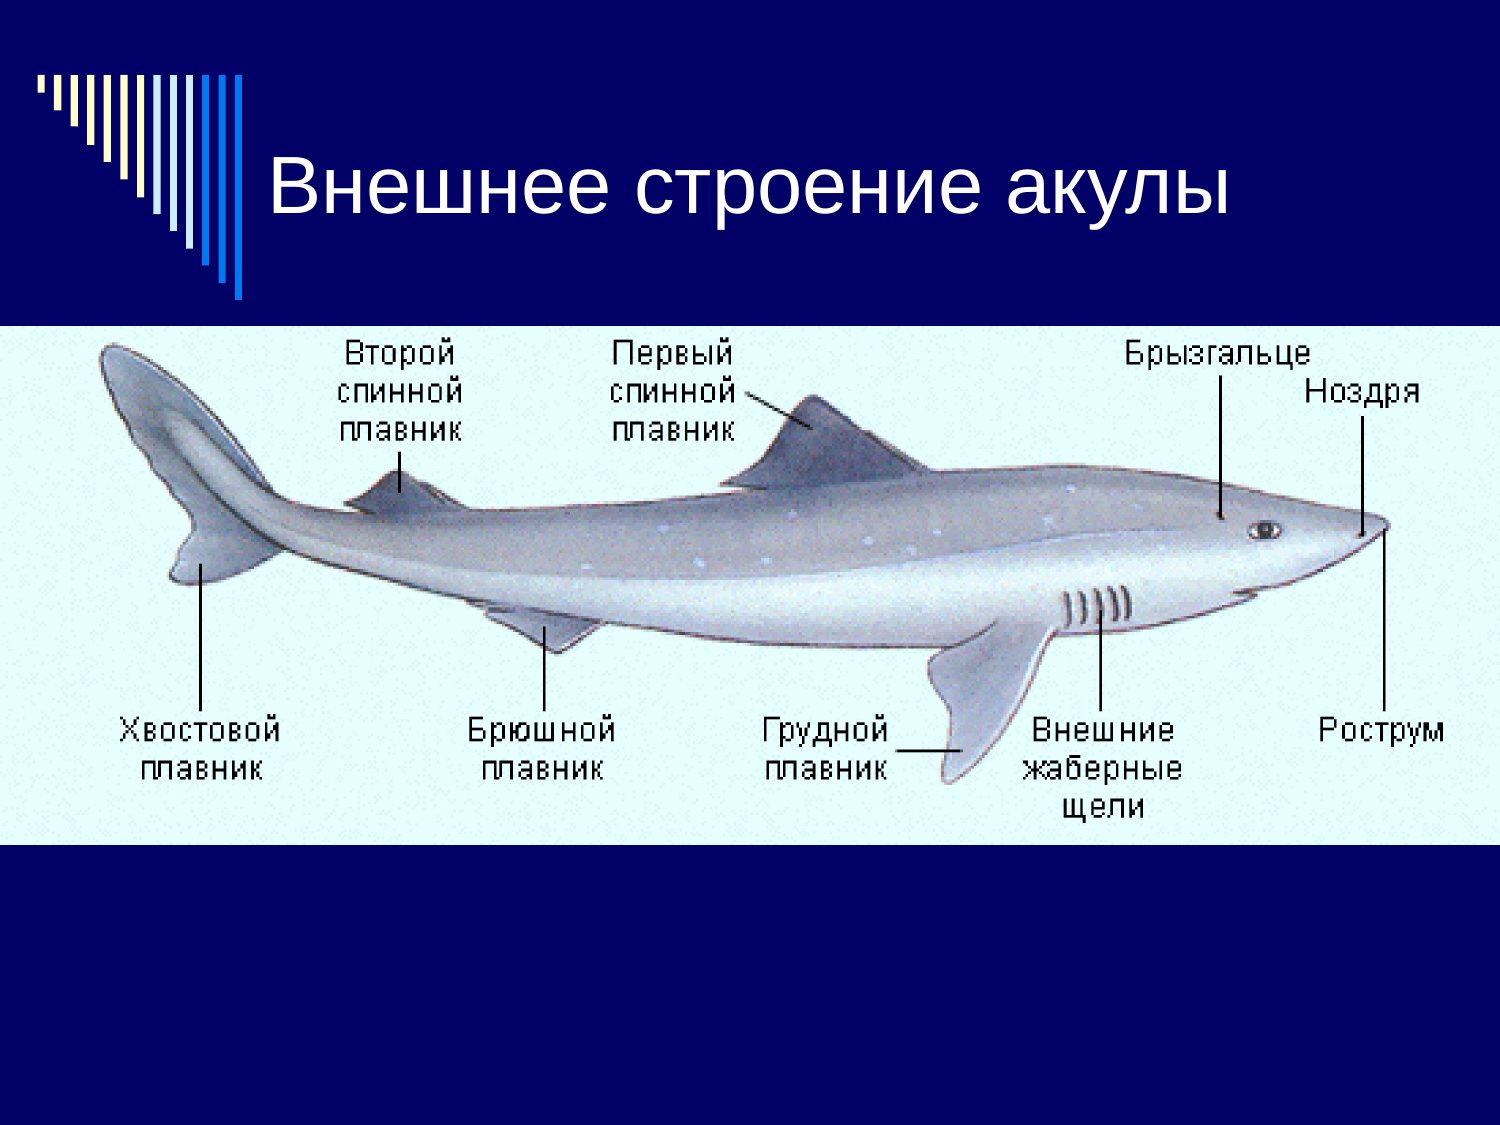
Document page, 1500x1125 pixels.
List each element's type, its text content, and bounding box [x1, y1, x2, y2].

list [0, 326, 1500, 845]
title Внешнее строение акулы [0, 75, 1500, 288]
